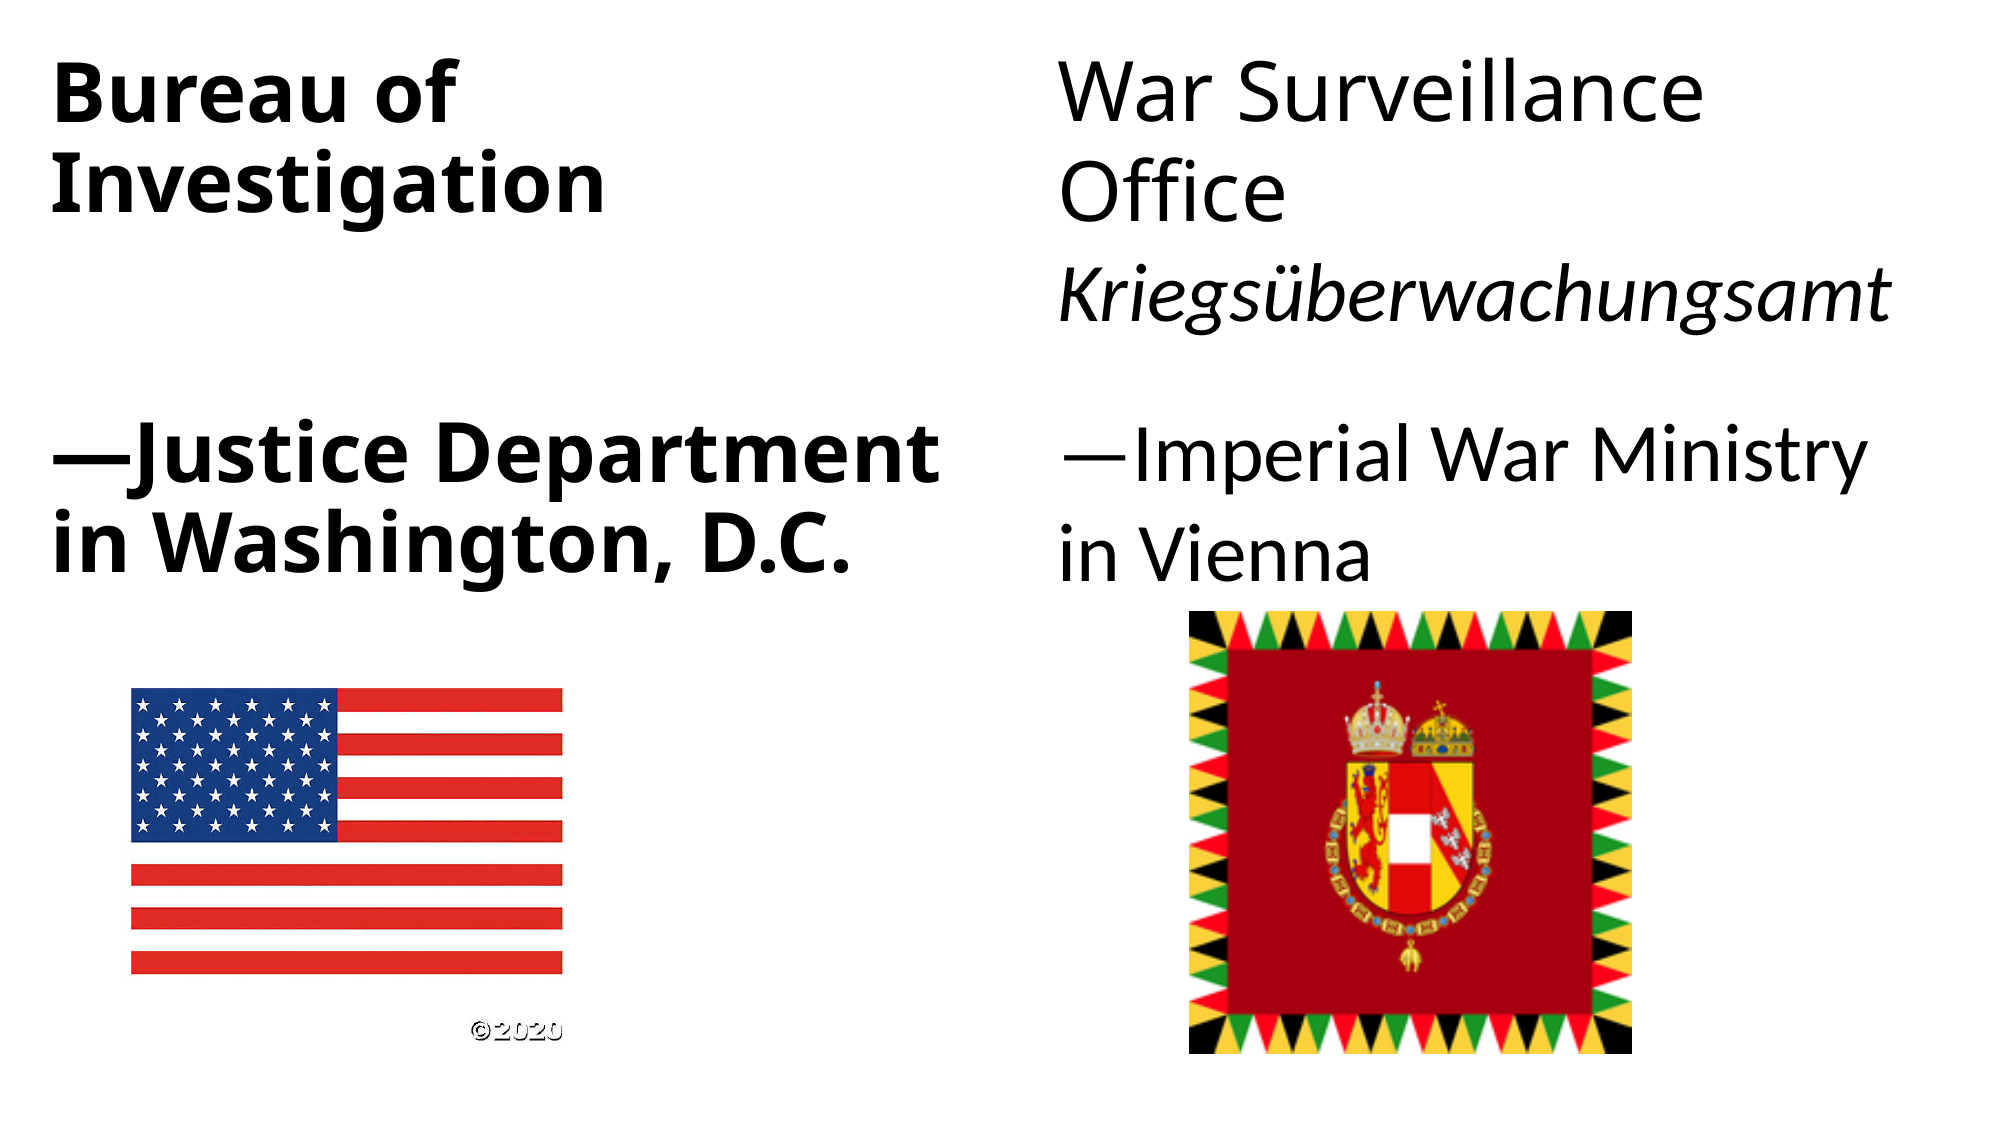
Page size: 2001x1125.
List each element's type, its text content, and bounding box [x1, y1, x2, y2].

picture [1189, 611, 1632, 1054]
picture [125, 610, 568, 1052]
text_box War Surveillance Office Kriegsüberwachungsamt —Imperial War Ministry in Vienna [1042, 30, 1929, 606]
title Bureau of Investigation —Justice Department in Washington, D.C. [35, 0, 998, 831]
